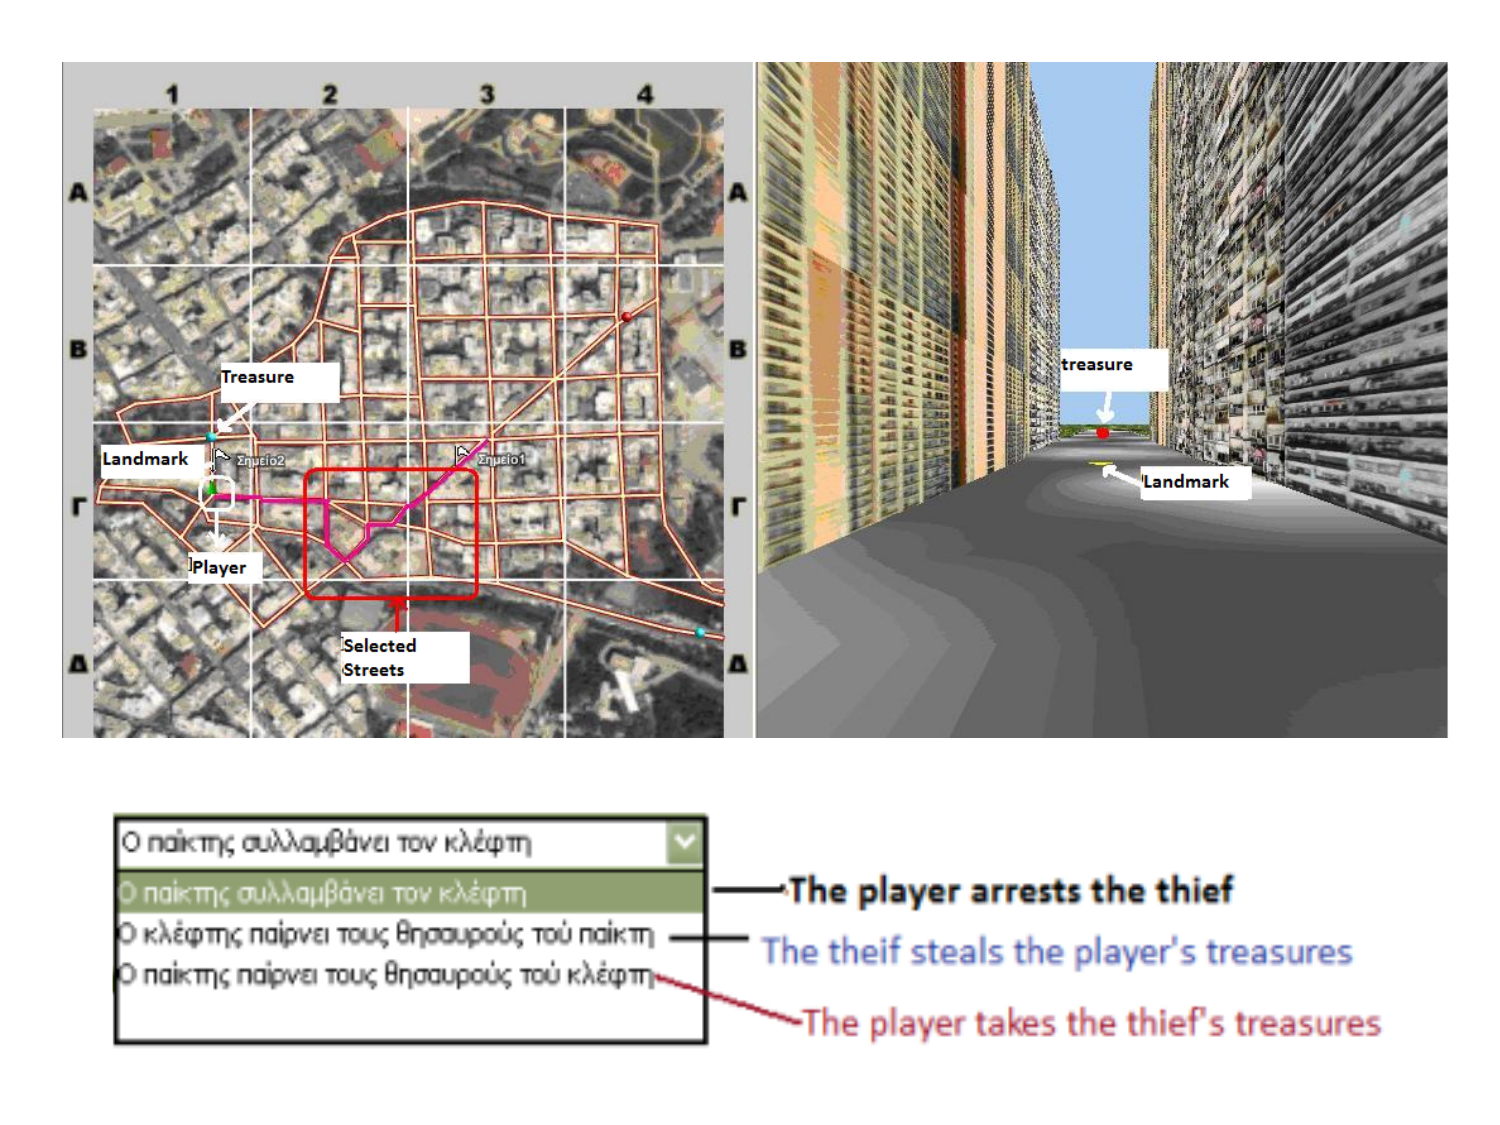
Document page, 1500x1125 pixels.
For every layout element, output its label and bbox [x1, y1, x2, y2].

picture [112, 812, 1388, 1064]
picture [62, 62, 1449, 738]
